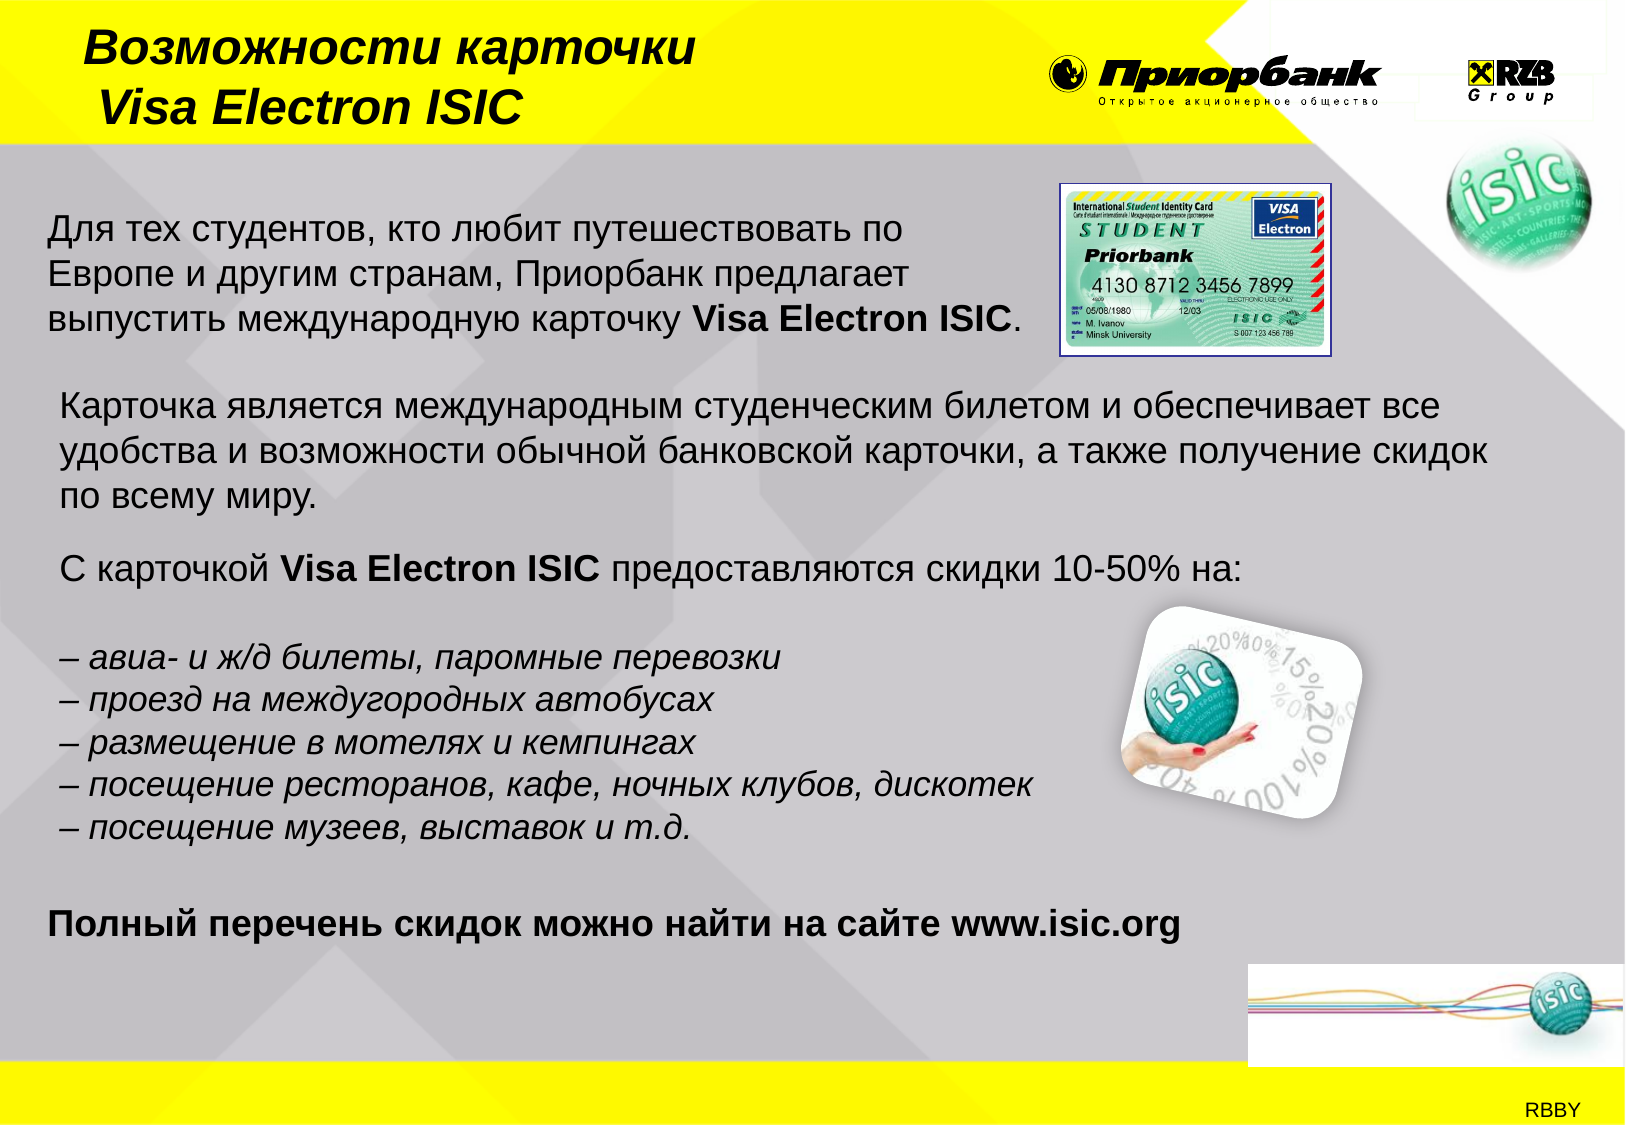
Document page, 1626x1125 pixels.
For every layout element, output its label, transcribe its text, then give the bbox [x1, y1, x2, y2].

text_box Для тех студентов, кто любит путешествовать по Европе и другим странам, Приорбанк предлагает выпустить международную карточку Visa Electron ISIC. [32, 196, 1049, 391]
picture [0, 0, 1626, 1125]
text_box Возможности карточки Visa Electron ISIC [68, 7, 1002, 142]
text_box С карточкой Visa Electron ISIC предоставляются скидки 10-50% на: – авиа- и ж/д билеты, паромные перевозки – проезд на междугородных автобусах – размещение в мотелях и кемпингах – посещение ресторанов, кафе, ночных клубов, дискотек – посещение музеев, выставок и т.д. [44, 536, 1415, 854]
text_box Карточка является международным студенческим билетом и обеспечивает все удобства и возможности обычной банковской карточки, а также получение скидок по всему миру. [44, 373, 1522, 524]
text_box Полный перечень скидок можно найти на сайте www.isic.org [32, 891, 1321, 952]
